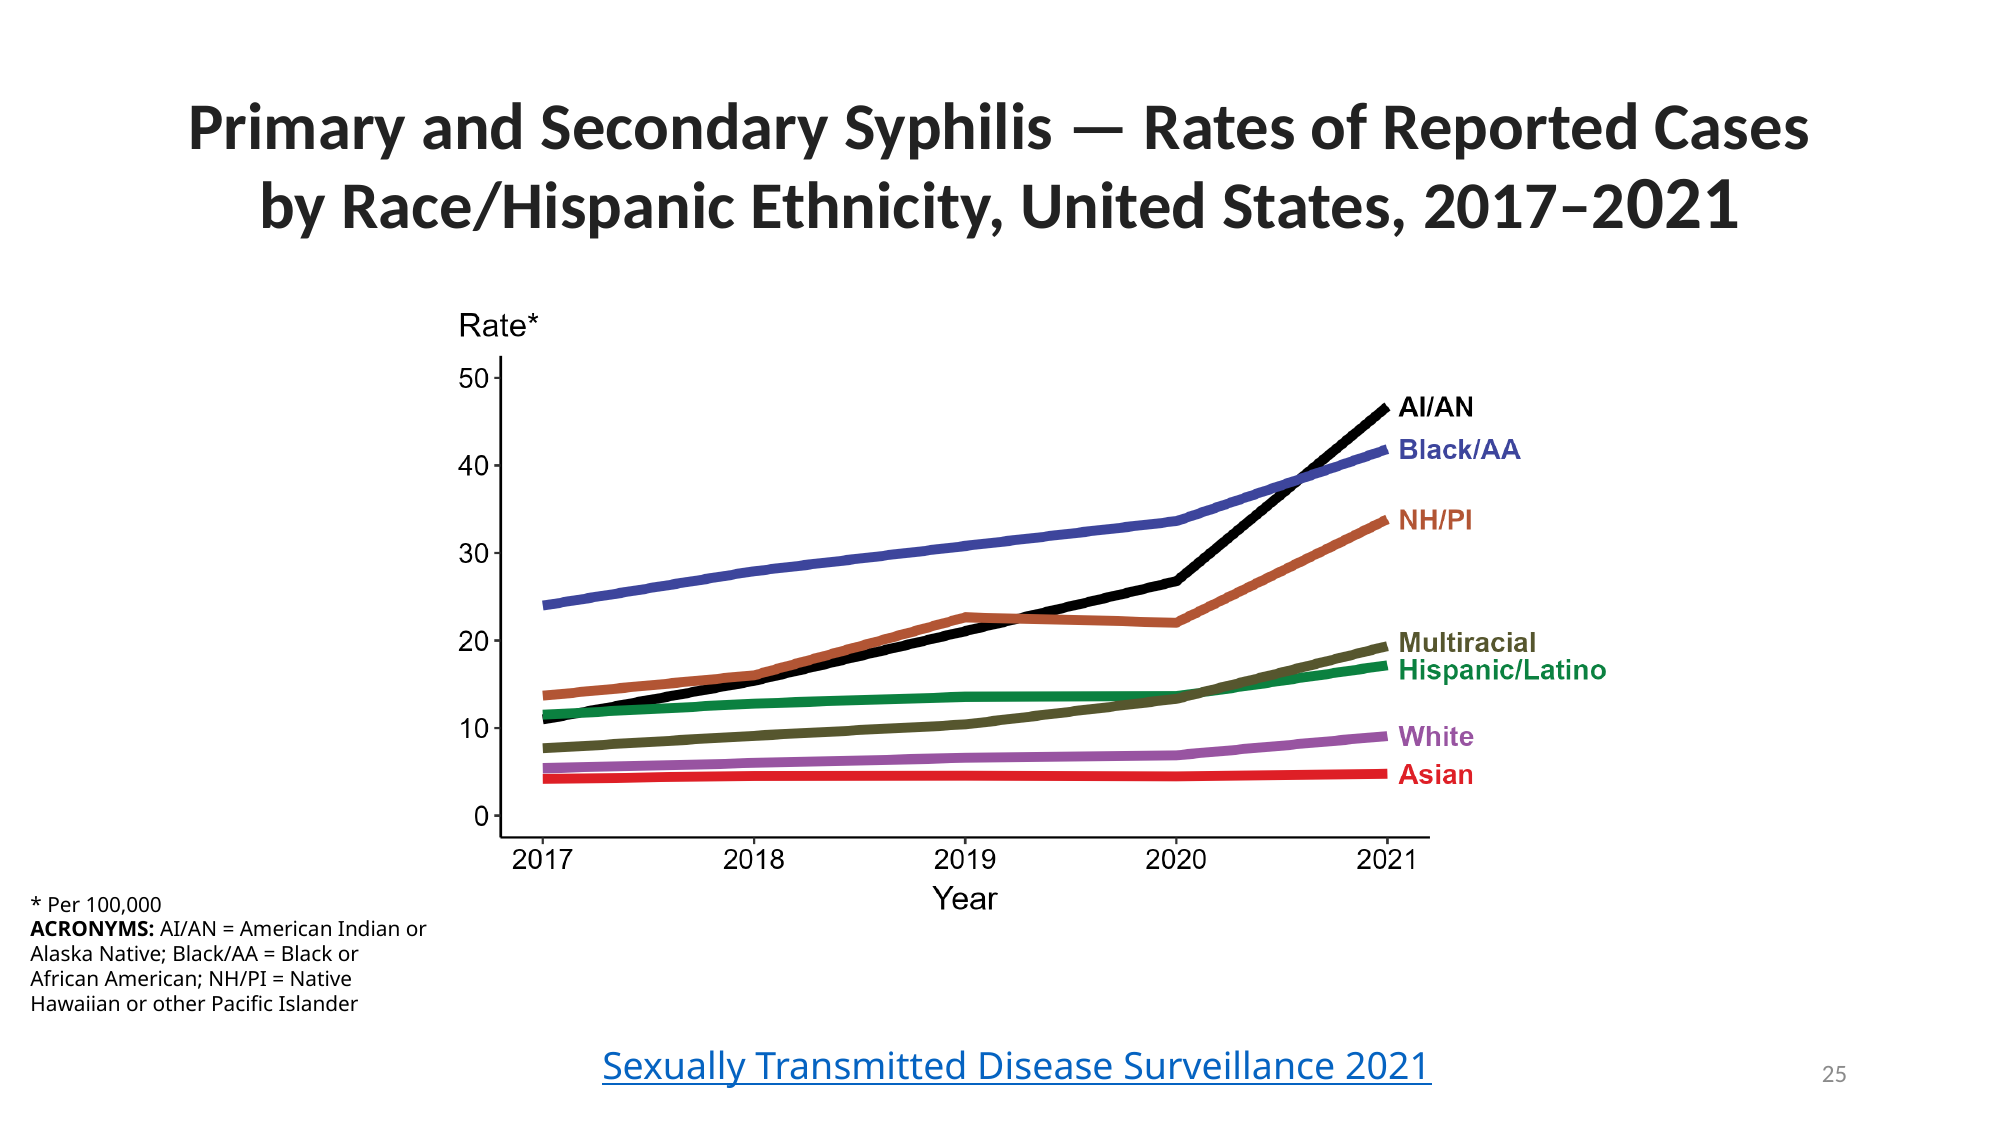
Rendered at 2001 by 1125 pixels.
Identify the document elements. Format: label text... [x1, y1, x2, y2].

text_box * Per 100,000 ACRONYMS: AI/AN = American Indian or Alaska Native; Black/AA = Black or African American; NH/PI = Native Hawaiian or other Pacific Islander [15, 883, 446, 1024]
picture [445, 300, 1619, 929]
title Primary and Secondary Syphilis — Rates of Reported Cases by Race/Hispanic Ethnicity, United States, 2017–2021 [137, 59, 1863, 278]
text_box Sexually Transmitted Disease Surveillance 2021 [587, 1034, 1588, 1101]
slide_number 25 [1412, 1042, 1863, 1103]
